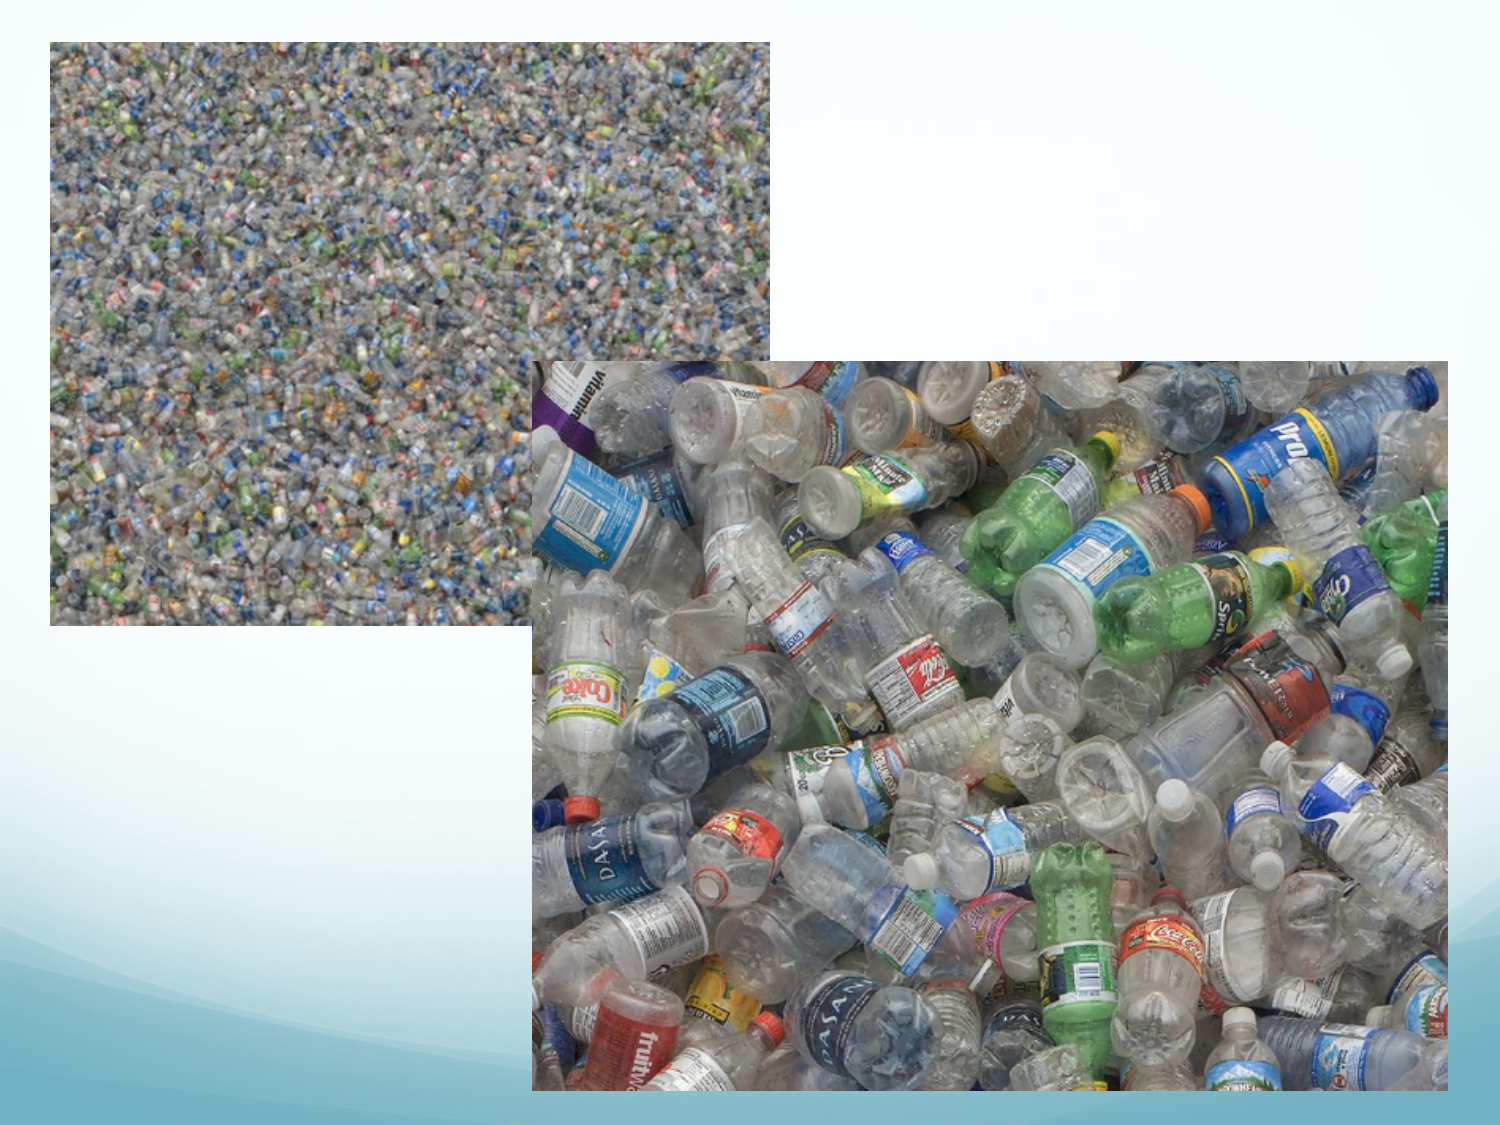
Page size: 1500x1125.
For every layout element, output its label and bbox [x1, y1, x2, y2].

picture [49, 41, 1449, 1091]
